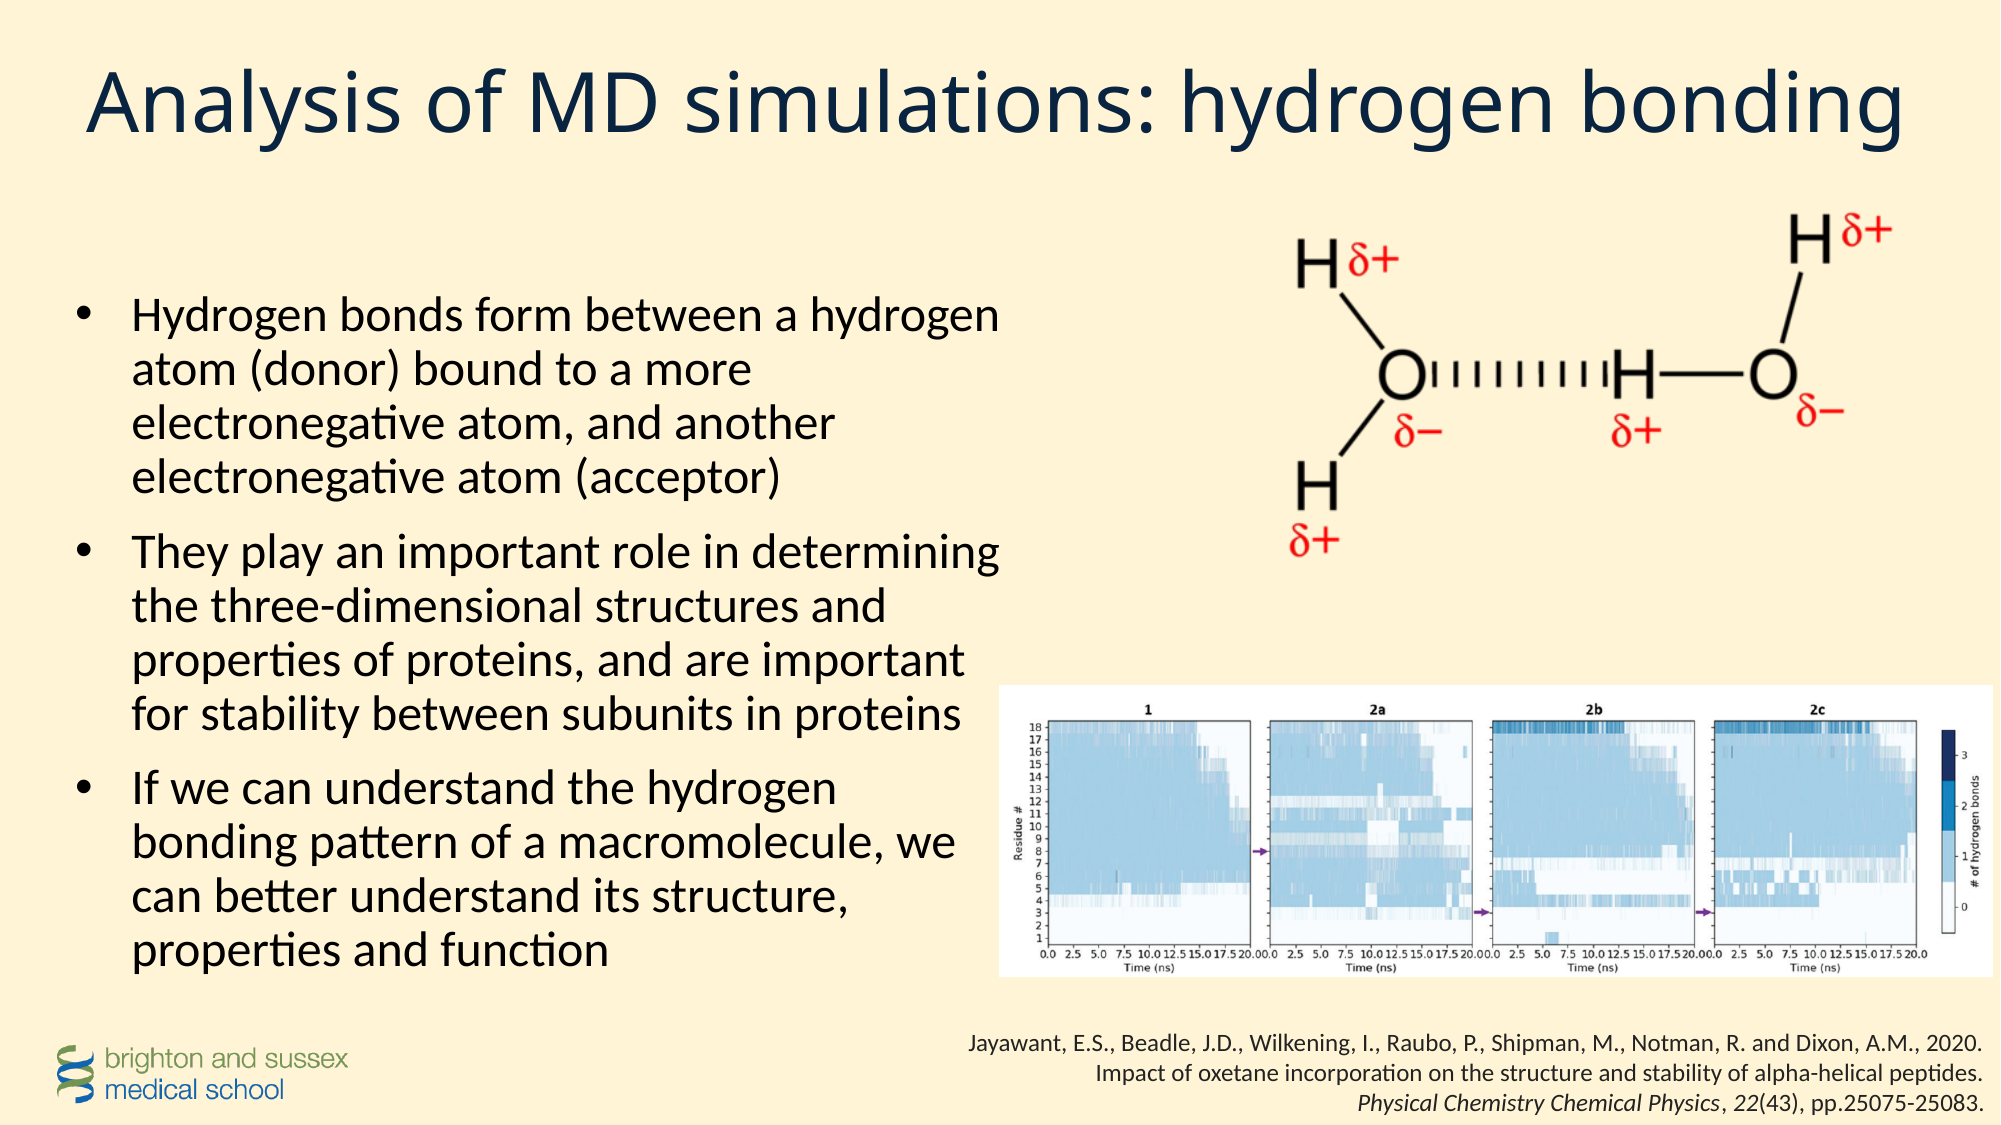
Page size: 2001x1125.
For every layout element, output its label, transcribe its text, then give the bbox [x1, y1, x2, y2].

picture [54, 1042, 348, 1104]
picture [999, 685, 1993, 977]
title Analysis of MD simulations: hydrogen bonding [60, 52, 1935, 184]
list Hydrogen bonds form between a hydrogen atom (donor) bound to a more electronegative atom, and another electronegative atom (acceptor) They play an important role in determining the three-dimensional structures and properties of proteins, and are important for stability between subunits in proteins If we can understand the hydrogen bonding pattern of a macromolecule, we can better understand its structure, properties and function [60, 200, 1028, 1014]
picture [1260, 183, 1922, 587]
text_box Jayawant, E.S., Beadle, J.D., Wilkening, I., Raubo, P., Shipman, M., Notman, R. and Dixon, A.M., 2020. Impact of oxetane incorporation on the structure and stability of alpha-helical peptides. Physical Chemistry Chemical Physics, 22(43), pp.25075-25083. [766, 1018, 2000, 1124]
